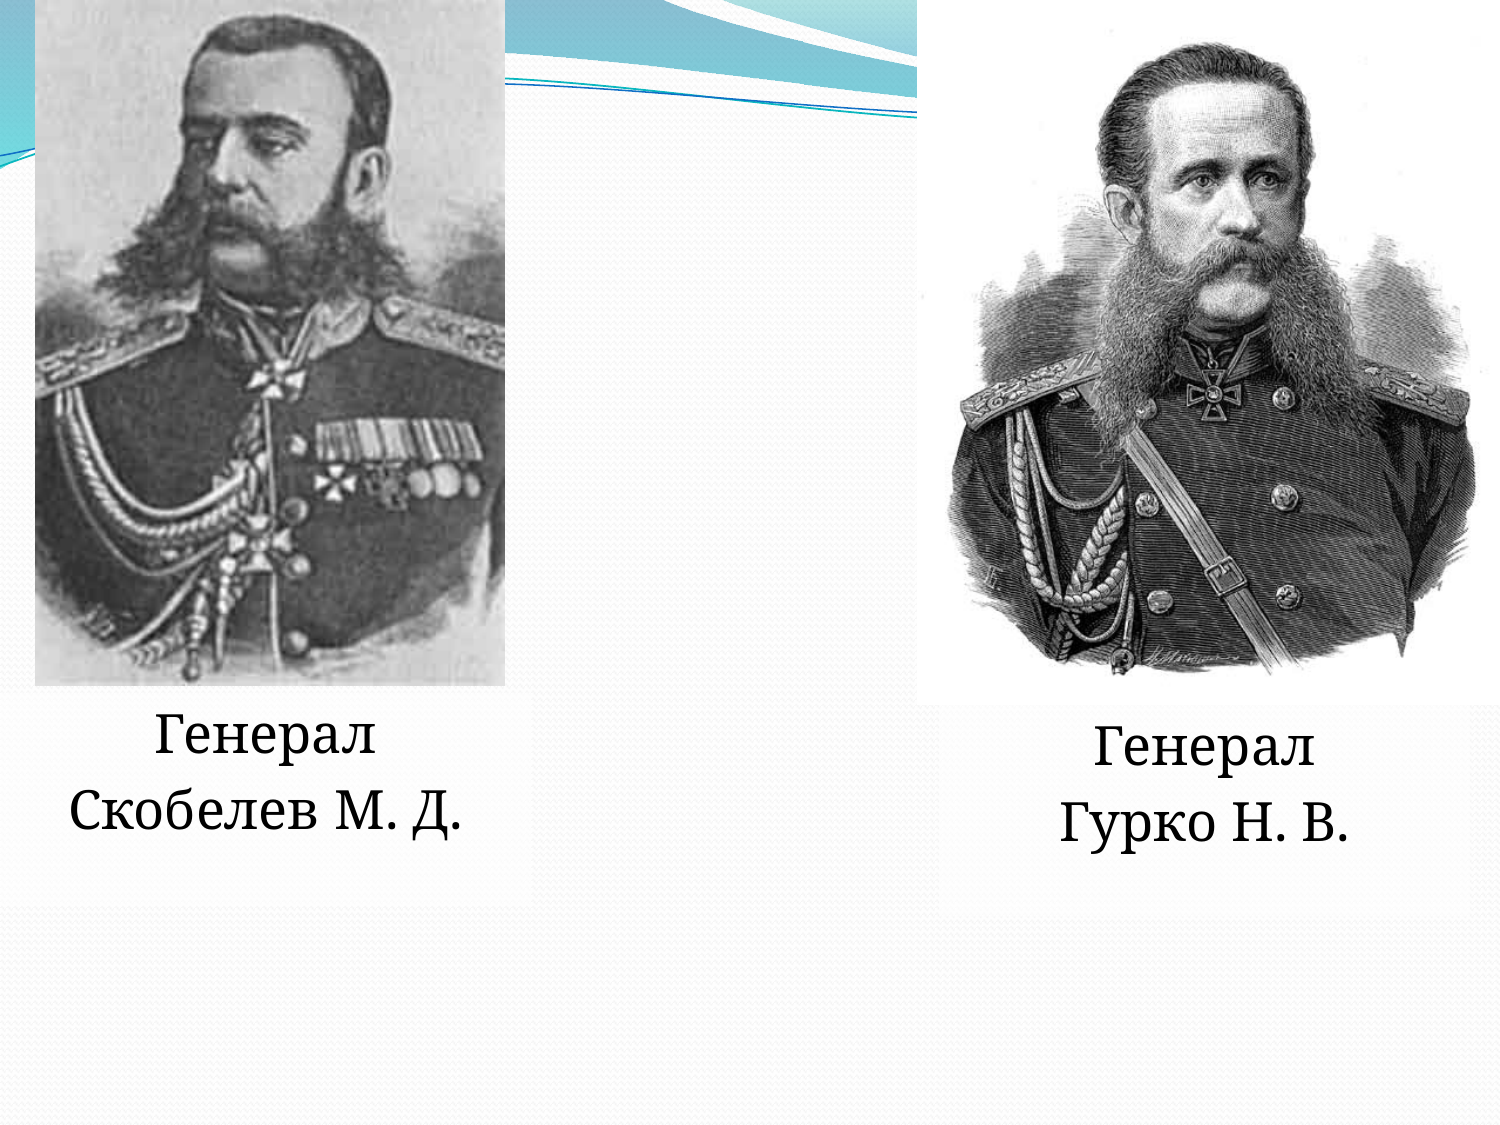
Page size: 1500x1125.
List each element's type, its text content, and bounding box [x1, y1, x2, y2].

text_box Генерал Гурко Н. В. [938, 717, 1471, 917]
picture [916, 0, 1500, 705]
list Генерал Скобелев М. Д. [0, 692, 532, 905]
picture [34, 0, 505, 686]
table_cell Сербия, Румыния. [31, 692, 508, 697]
